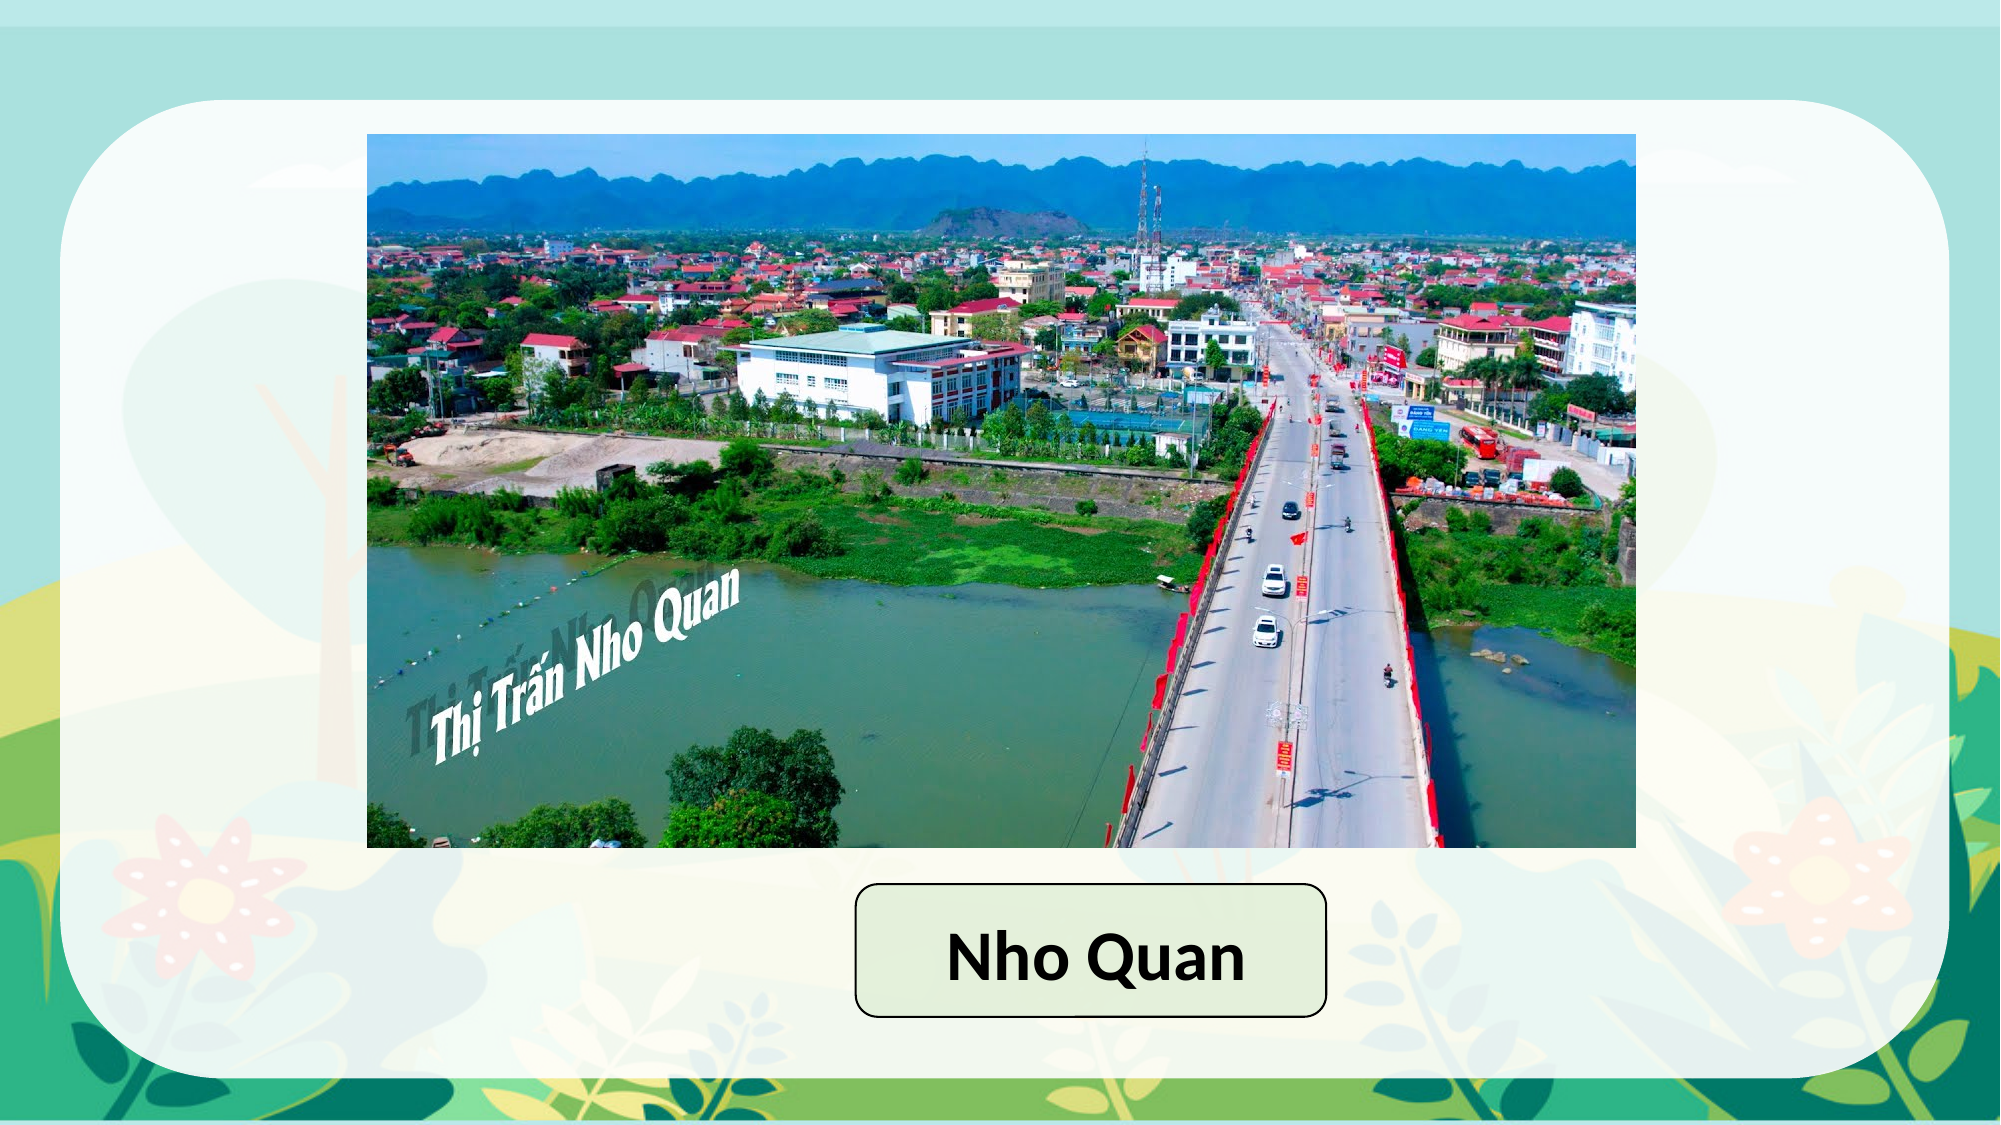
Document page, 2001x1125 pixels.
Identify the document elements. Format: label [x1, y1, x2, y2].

text_box [581, 884, 1613, 1017]
picture [0, 0, 2000, 1125]
